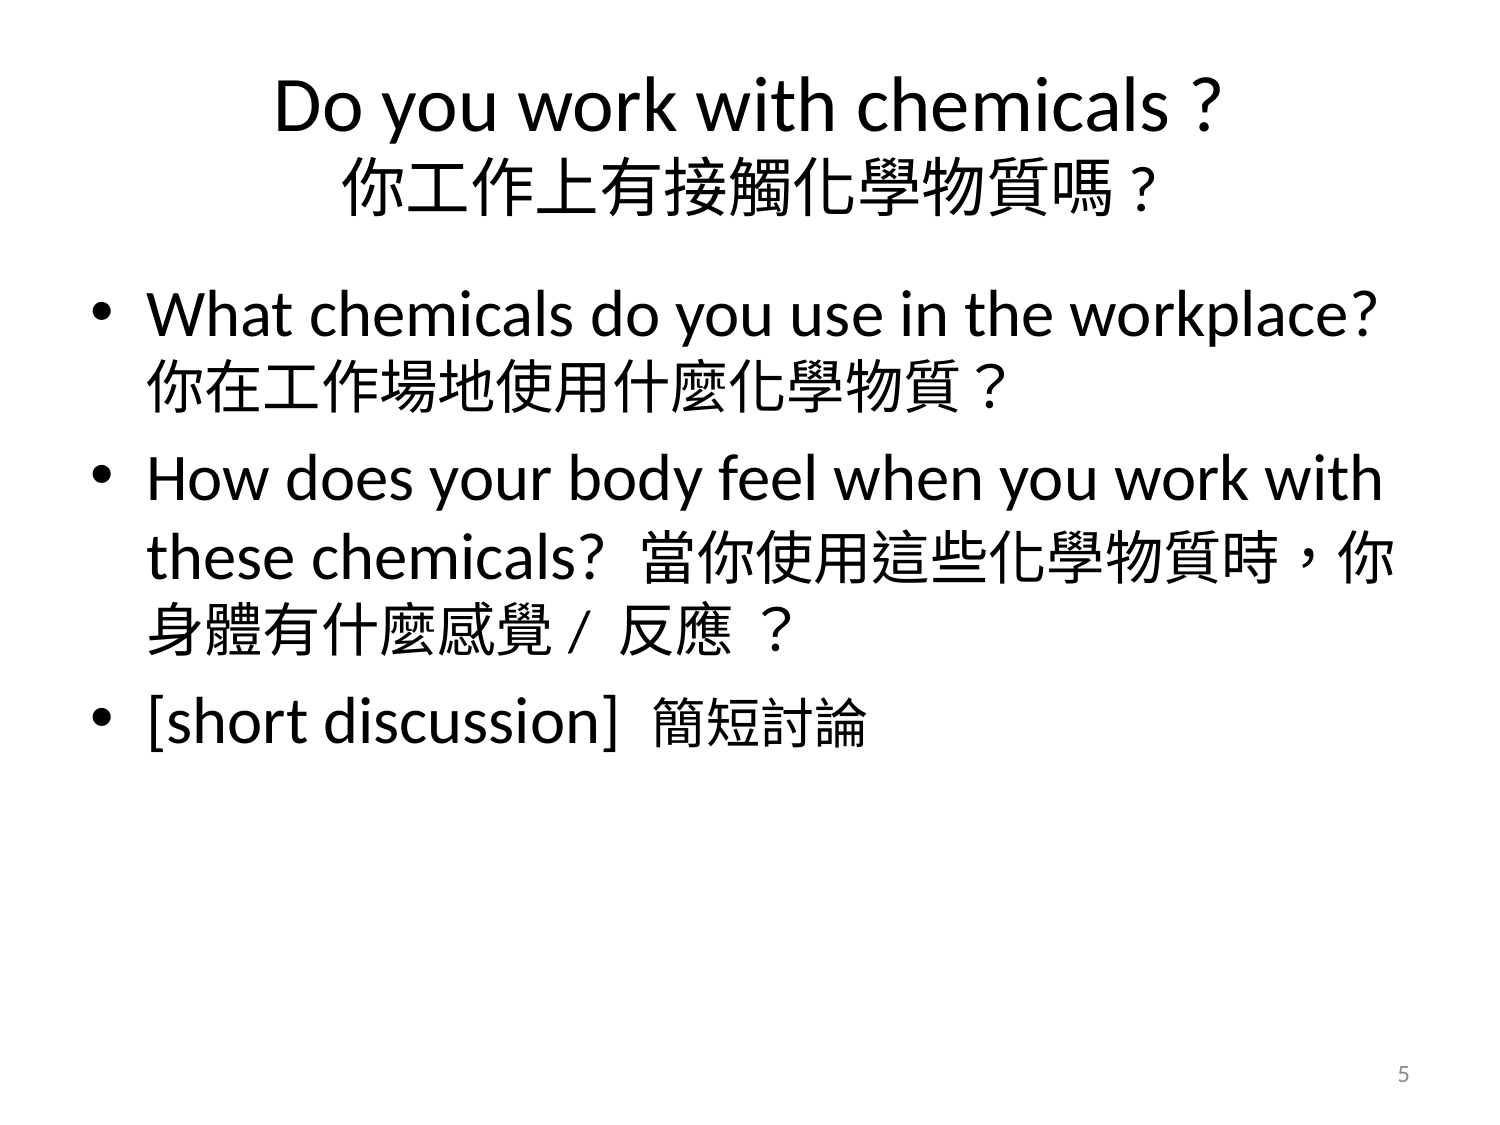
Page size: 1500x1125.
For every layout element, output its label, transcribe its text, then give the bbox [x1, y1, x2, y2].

slide_number 5 [1074, 1042, 1425, 1103]
title Do you work with chemicals ? 你工作上有接觸化學物質嗎? [75, 45, 1425, 233]
list What chemicals do you use in the workplace? 你在工作場地使用什麼化學物質？ How does your body feel when you work with these chemicals? 當你使用這些化學物質時，你身體有什麼感覺/ 反應 ？ [short discussion] 簡短討論 [75, 262, 1425, 1005]
